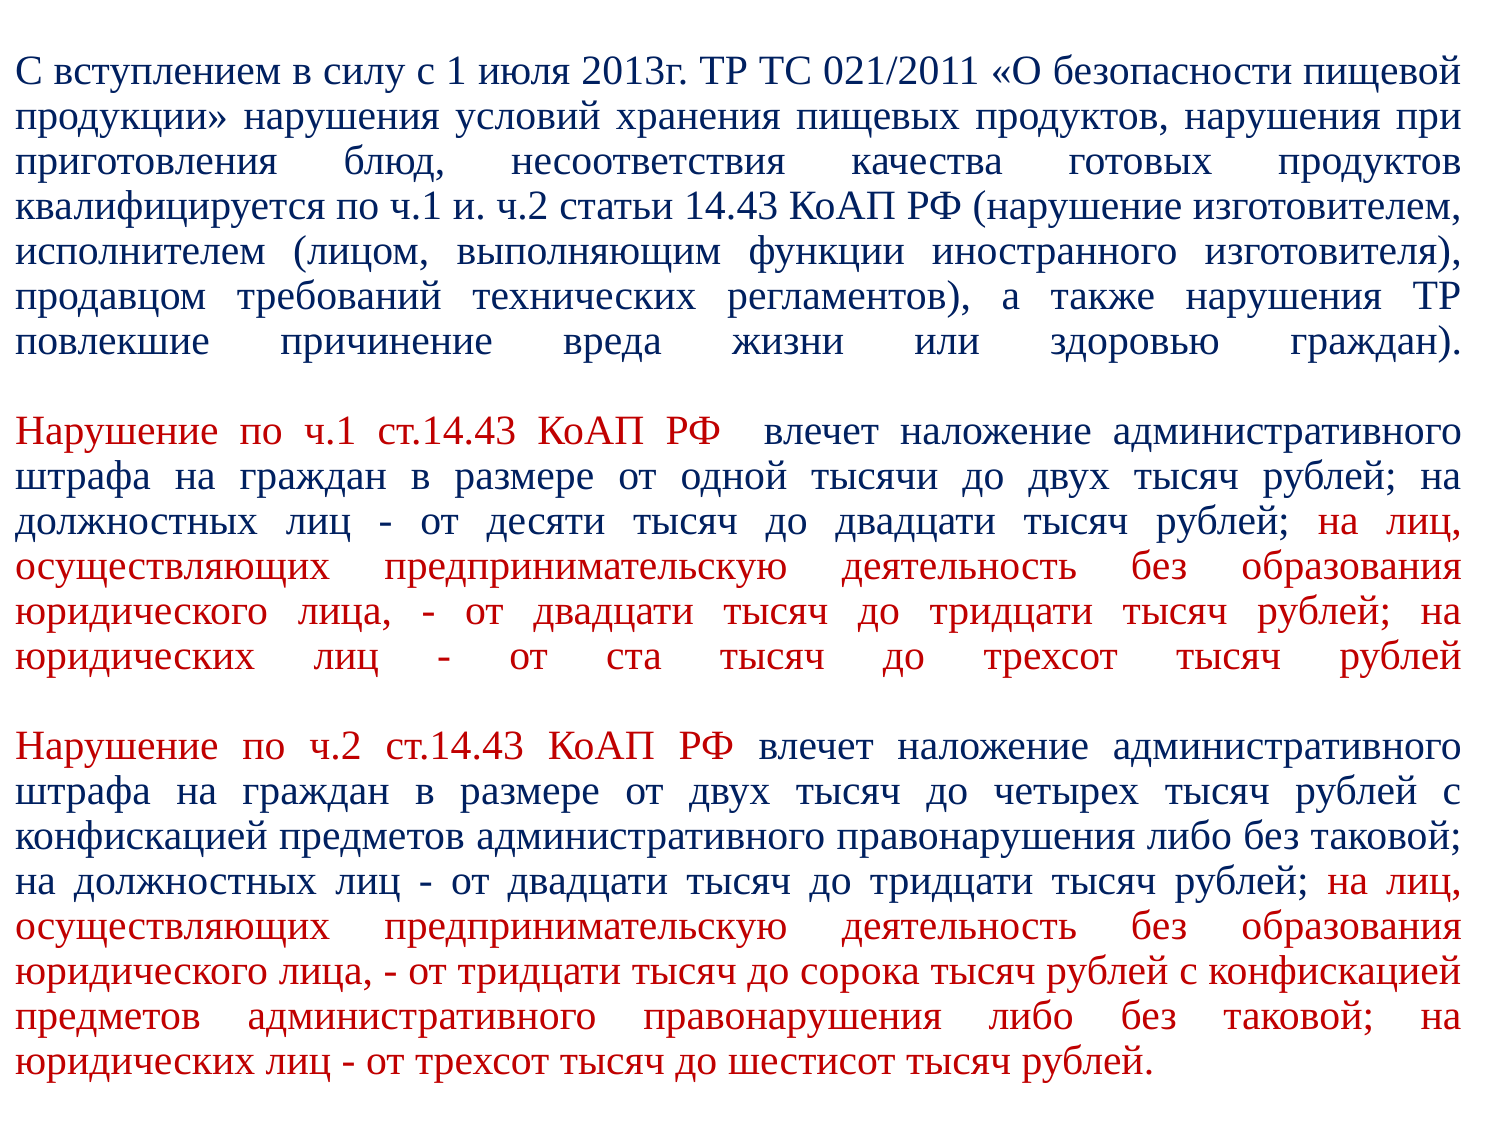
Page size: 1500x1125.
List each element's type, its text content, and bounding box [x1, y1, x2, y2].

title С вступлением в силу с 1 июля 2013г. ТР ТС 021/2011 «О безопасности пищевой продукции» нарушения условий хранения пищевых продуктов, нарушения при приготовления блюд, несоответствия качества готовых продуктов квалифицируется по ч.1 и. ч.2 статьи 14.43 КоАП РФ (нарушение изготовителем, исполнителем (лицом, выполняющим функции иностранного изготовителя), продавцом требований технических регламентов), а также нарушения ТР повлекшие причинение вреда жизни или здоровью граждан). Нарушение по ч.1 ст.14.43 КоАП РФ влечет наложение административного штрафа на граждан в размере от одной тысячи до двух тысяч рублей; на должностных лиц - от десяти тысяч до двадцати тысяч рублей; на лиц, осуществляющих предпринимательскую деятельность без образования юридического лица, - от двадцати тысяч до тридцати тысяч рублей; на юридических лиц - от ста тысяч до трехсот тысяч рублей Нарушение по ч.2 ст.14.43 КоАП РФ влечет наложение административного штрафа на граждан в размере от двух тысяч до четырех тысяч рублей с конфискацией предметов административного правонарушения либо без таковой; на должностных лиц - от двадцати тысяч до тридцати тысяч рублей; на лиц, осуществляющих предпринимательскую деятельность без образования юридического лица, - от тридцати тысяч до сорока тысяч рублей с конфискацией предметов административного правонарушения либо без таковой; на юридических лиц - от трехсот тысяч до шестисот тысяч рублей. [0, 343, 1478, 1092]
